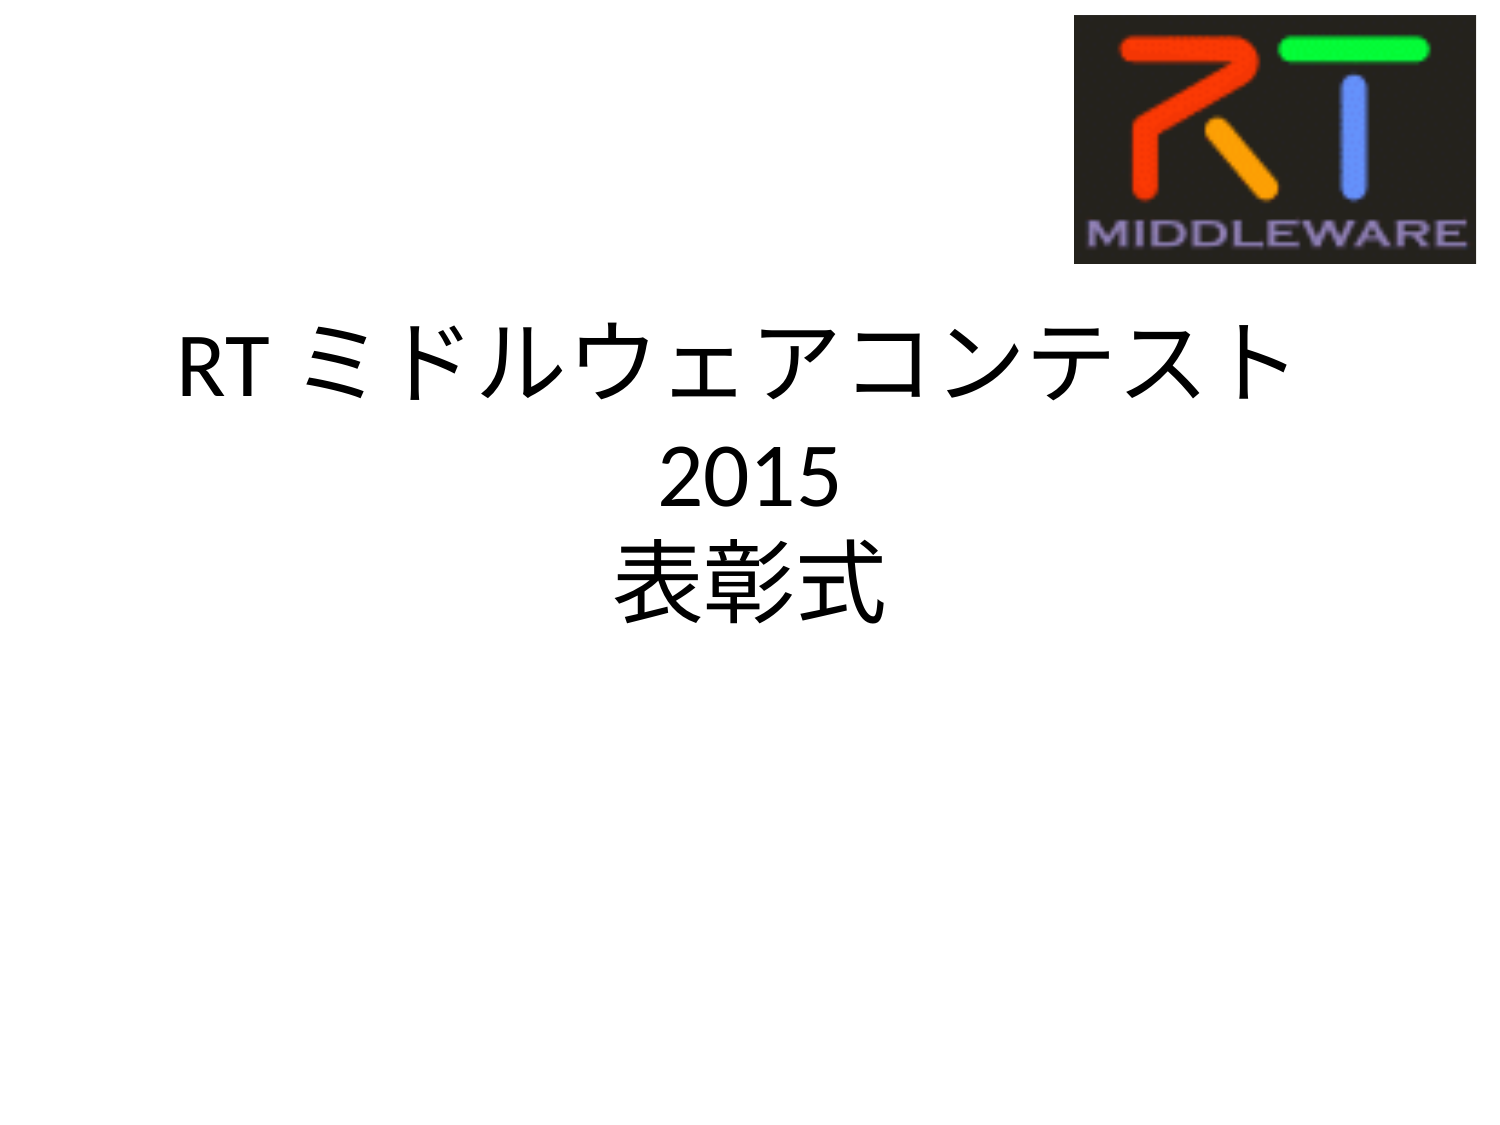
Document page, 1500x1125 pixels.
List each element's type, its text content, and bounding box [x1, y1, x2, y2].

picture [1073, 15, 1477, 265]
title RTミドルウェアコンテスト2015 表彰式 [112, 349, 1388, 591]
